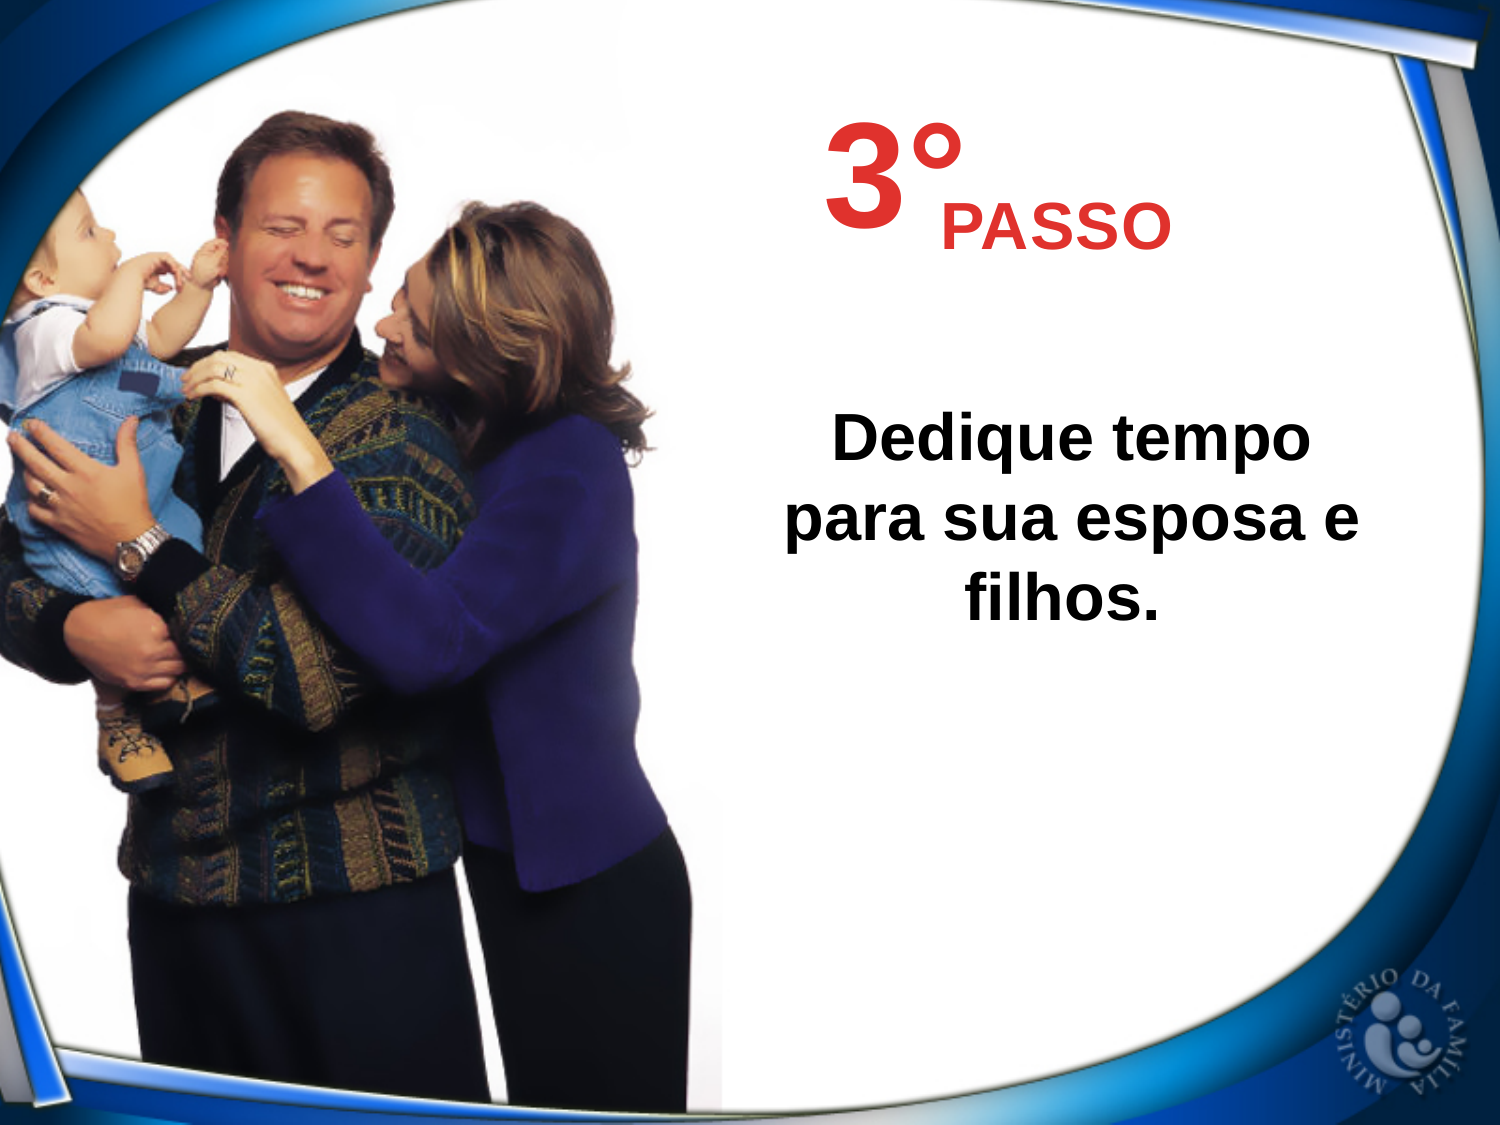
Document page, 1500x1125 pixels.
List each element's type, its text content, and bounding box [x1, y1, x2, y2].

picture [0, 0, 1500, 1125]
text_box Passo [925, 175, 1301, 271]
text_box 3° [808, 70, 1055, 265]
text_box Dedique tempo para sua esposa e filhos. [749, 386, 1395, 642]
